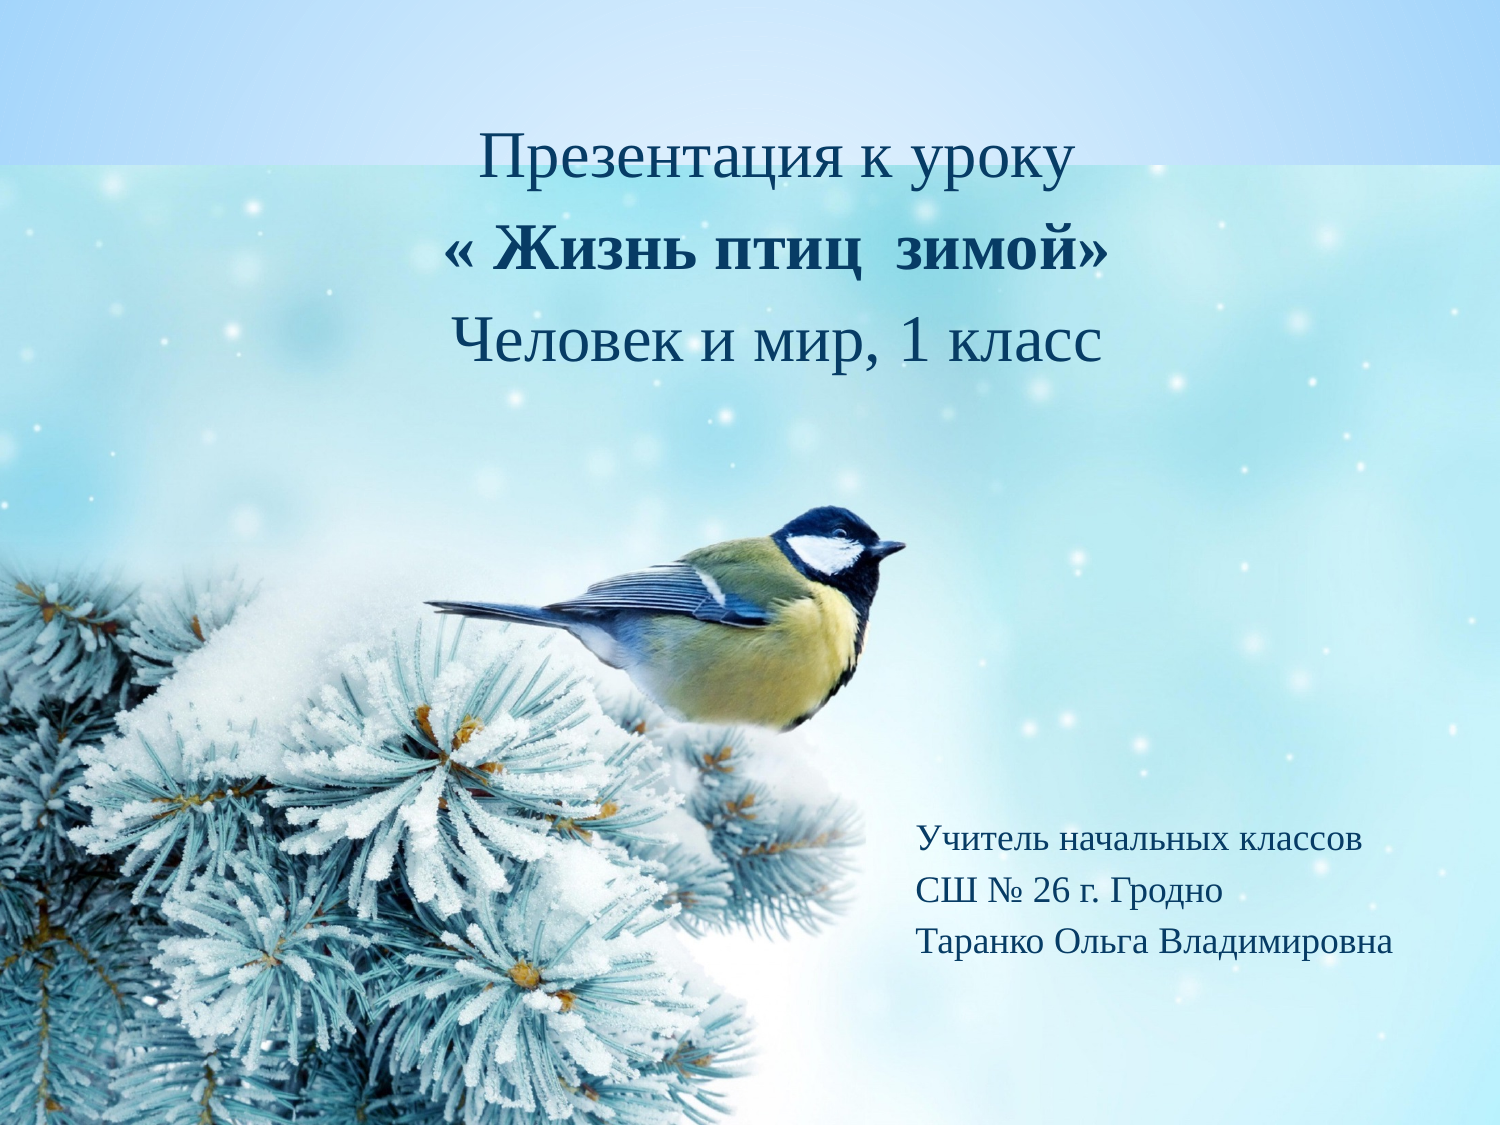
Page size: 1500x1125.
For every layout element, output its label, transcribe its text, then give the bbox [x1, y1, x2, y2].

picture [0, 165, 1500, 1125]
text_box Презентация к уроку « Жизнь птиц зимой» Человек и мир, 1 класс [188, 91, 1323, 163]
